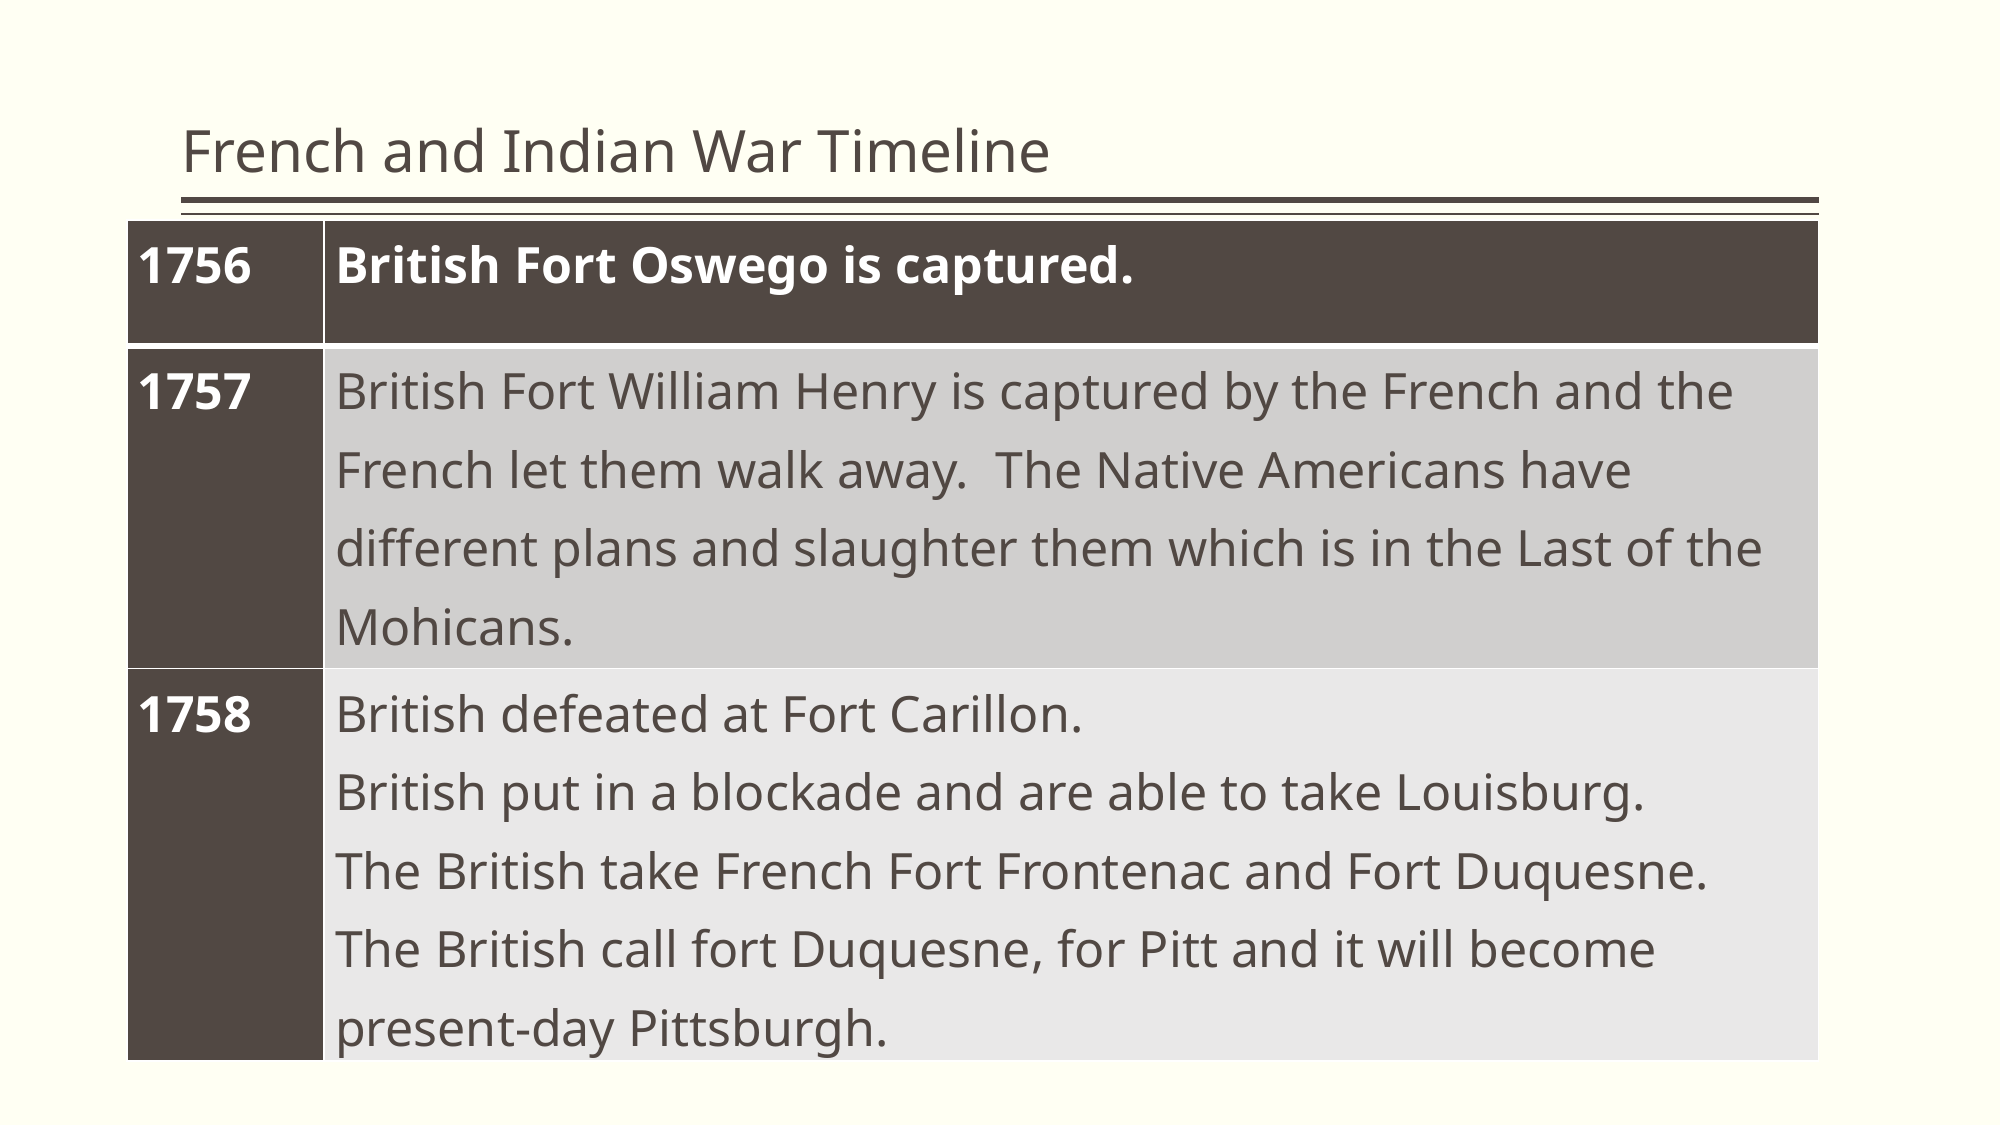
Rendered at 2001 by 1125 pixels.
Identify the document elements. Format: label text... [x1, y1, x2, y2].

table_cell British defeated at Fort Carillon. British put in a blockade and are able to take Louisburg. The British take French Fort Frontenac and Fort Duquesne. The British call fort Duquesne, for Pitt and it will become present-day Pittsburgh. [325, 669, 1818, 1060]
title French and Indian War Timeline [181, 12, 1819, 193]
table_cell British Fort William Henry is captured by the French and the French let them walk away. The Native Americans have different plans and slaughter them which is in the Last of the Mohicans. [325, 349, 1818, 668]
table_cell 1757 [128, 349, 323, 668]
table_cell 1758 [128, 669, 323, 1060]
table_header 1756 [128, 221, 323, 343]
table_header British Fort Oswego is captured. [325, 221, 1818, 343]
